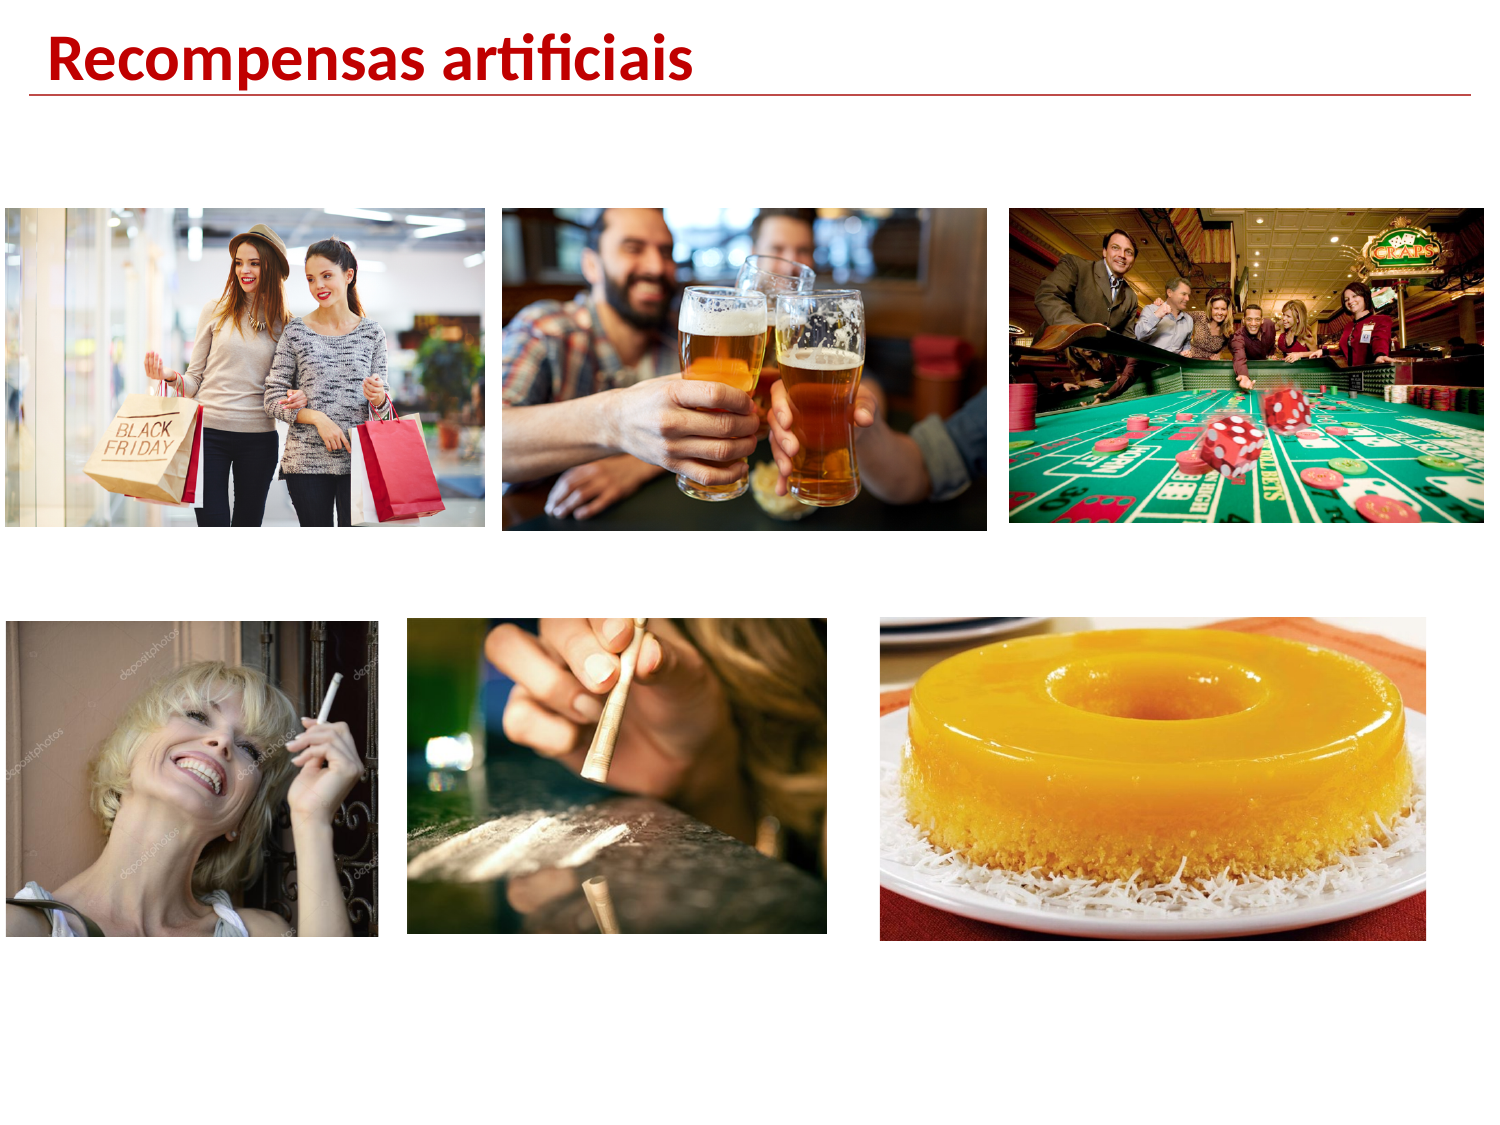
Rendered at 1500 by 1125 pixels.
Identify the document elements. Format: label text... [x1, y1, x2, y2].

picture [5, 207, 485, 528]
picture [501, 207, 987, 532]
text_box Recompensas artificiais [32, 5, 711, 94]
picture [5, 621, 379, 937]
picture [879, 616, 1427, 941]
picture [1009, 207, 1485, 524]
picture [407, 618, 828, 934]
